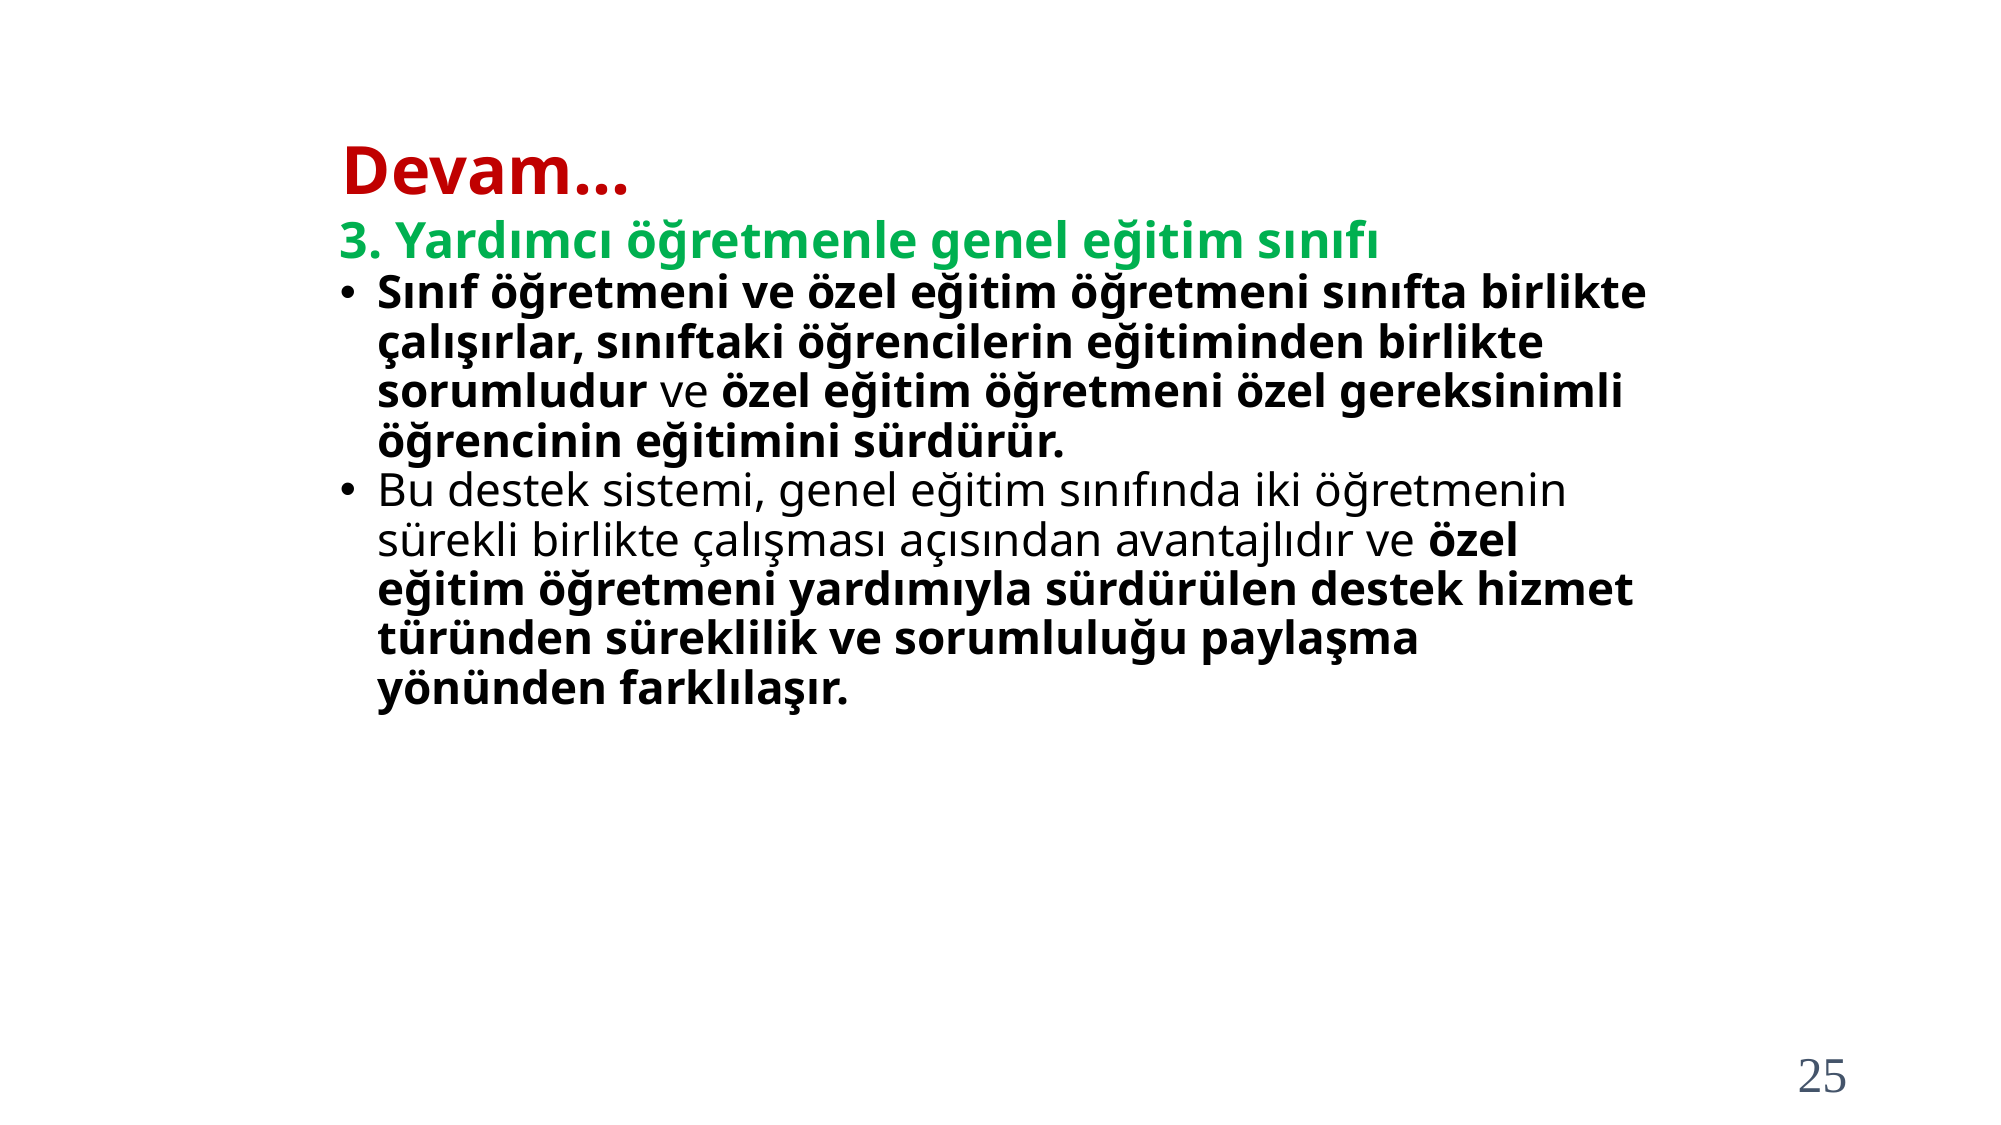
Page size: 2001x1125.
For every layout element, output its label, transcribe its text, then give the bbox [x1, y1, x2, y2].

title Devam… [326, 125, 1675, 208]
slide_number 25 [1412, 1042, 1863, 1103]
list 3. Yardımcı öğretmenle genel eğitim sınıfı Sınıf öğretmeni ve özel eğitim öğretmeni sınıfta birlikte çalışırlar, sınıftaki öğrencilerin eğitiminden birlikte sorumludur ve özel eğitim öğretmeni özel gereksinimli öğrencinin eğitimini sürdürür. Bu destek sistemi, genel eğitim sınıfında iki öğretmenin sürekli birlikte çalışması açısından avantajlıdır ve özel eğitim öğretmeni yardımıyla sürdürülen destek hizmet türünden süreklilik ve sorumluluğu paylaşma yönünden farklılaşır. [324, 208, 1675, 1038]
